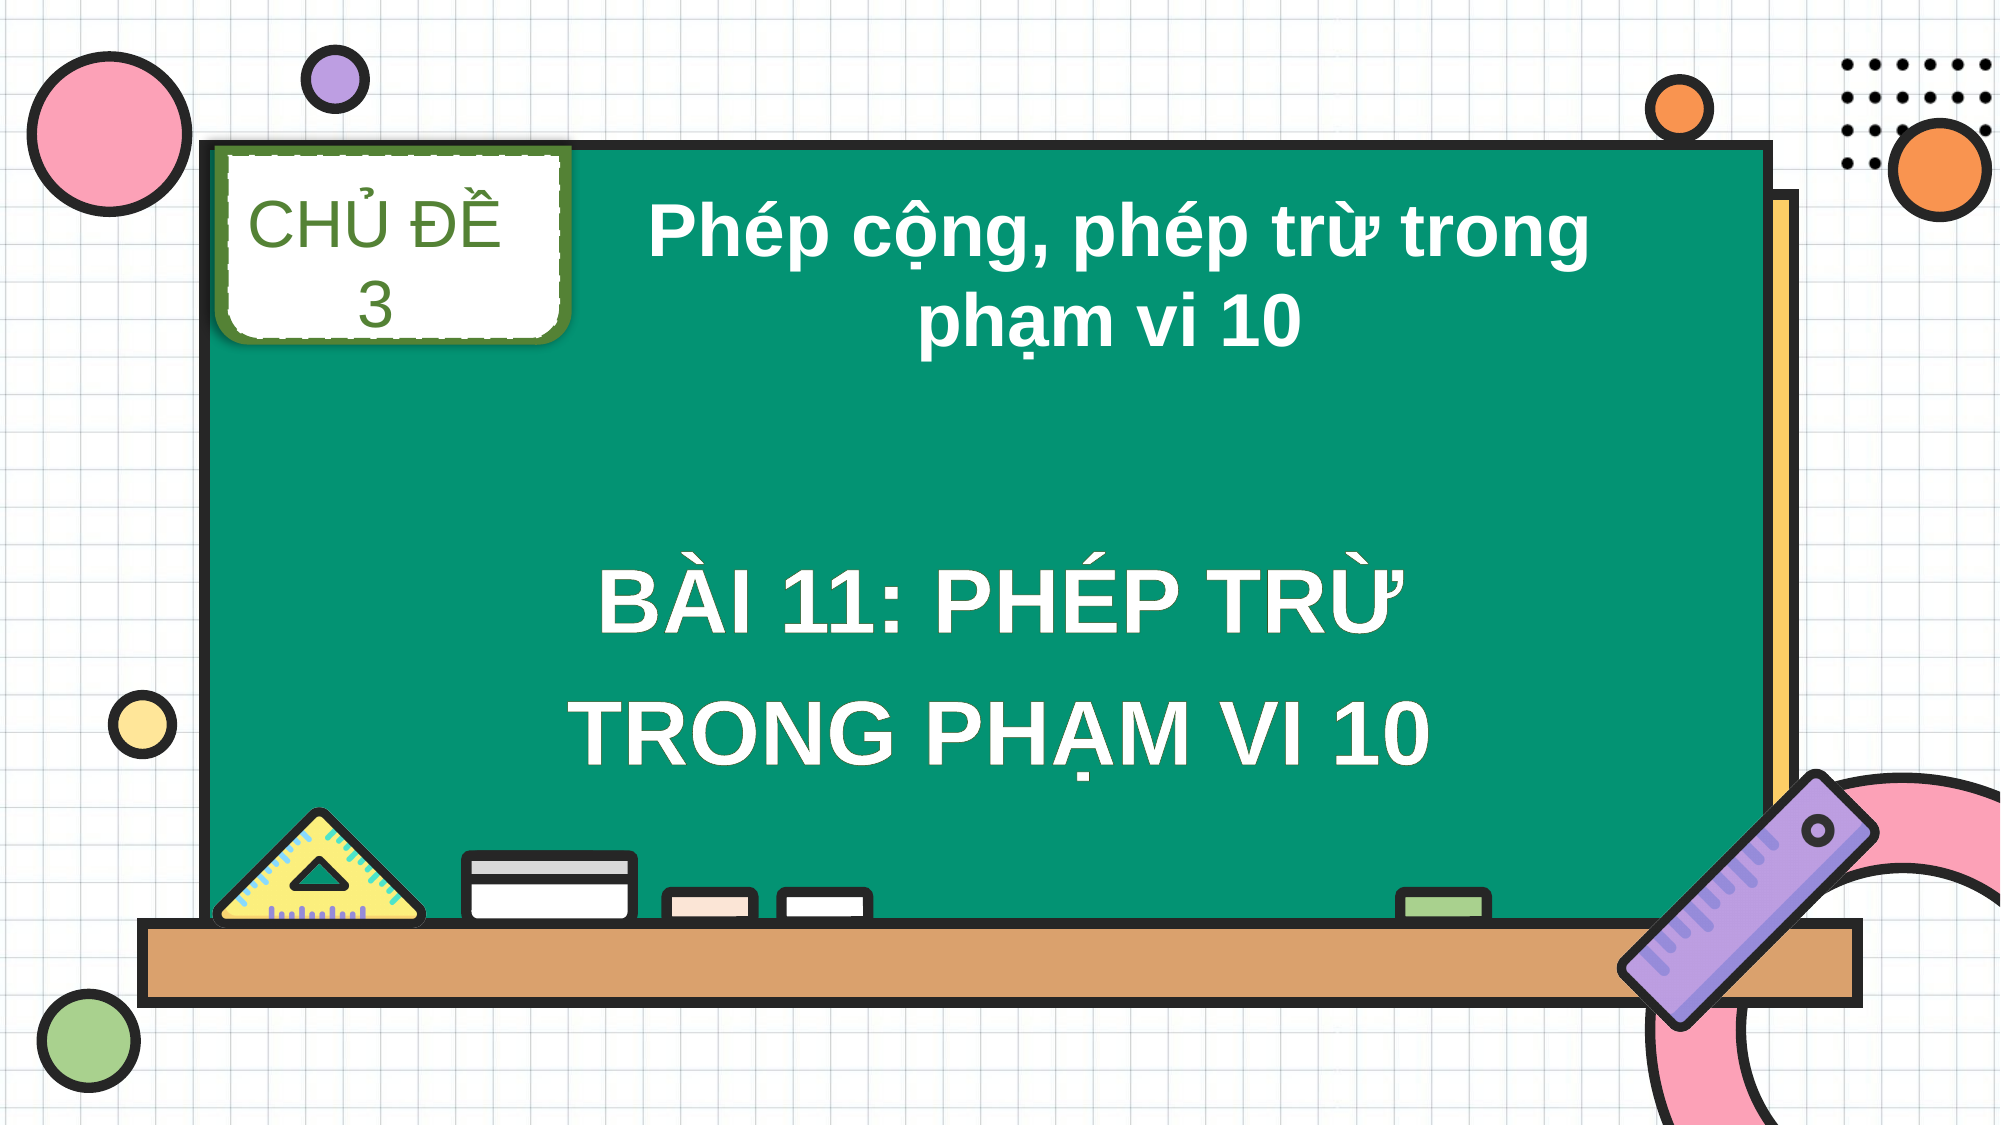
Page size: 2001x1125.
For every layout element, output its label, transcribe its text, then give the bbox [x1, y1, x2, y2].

text_box BÀI 11: PHÉP TRỪ TRONG PHẠM VI 10 [415, 511, 1585, 791]
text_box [215, 146, 571, 351]
picture [0, 0, 2000, 1125]
text_box Phép cộng, phép trừ trong phạm vi 10 [582, 173, 1659, 369]
